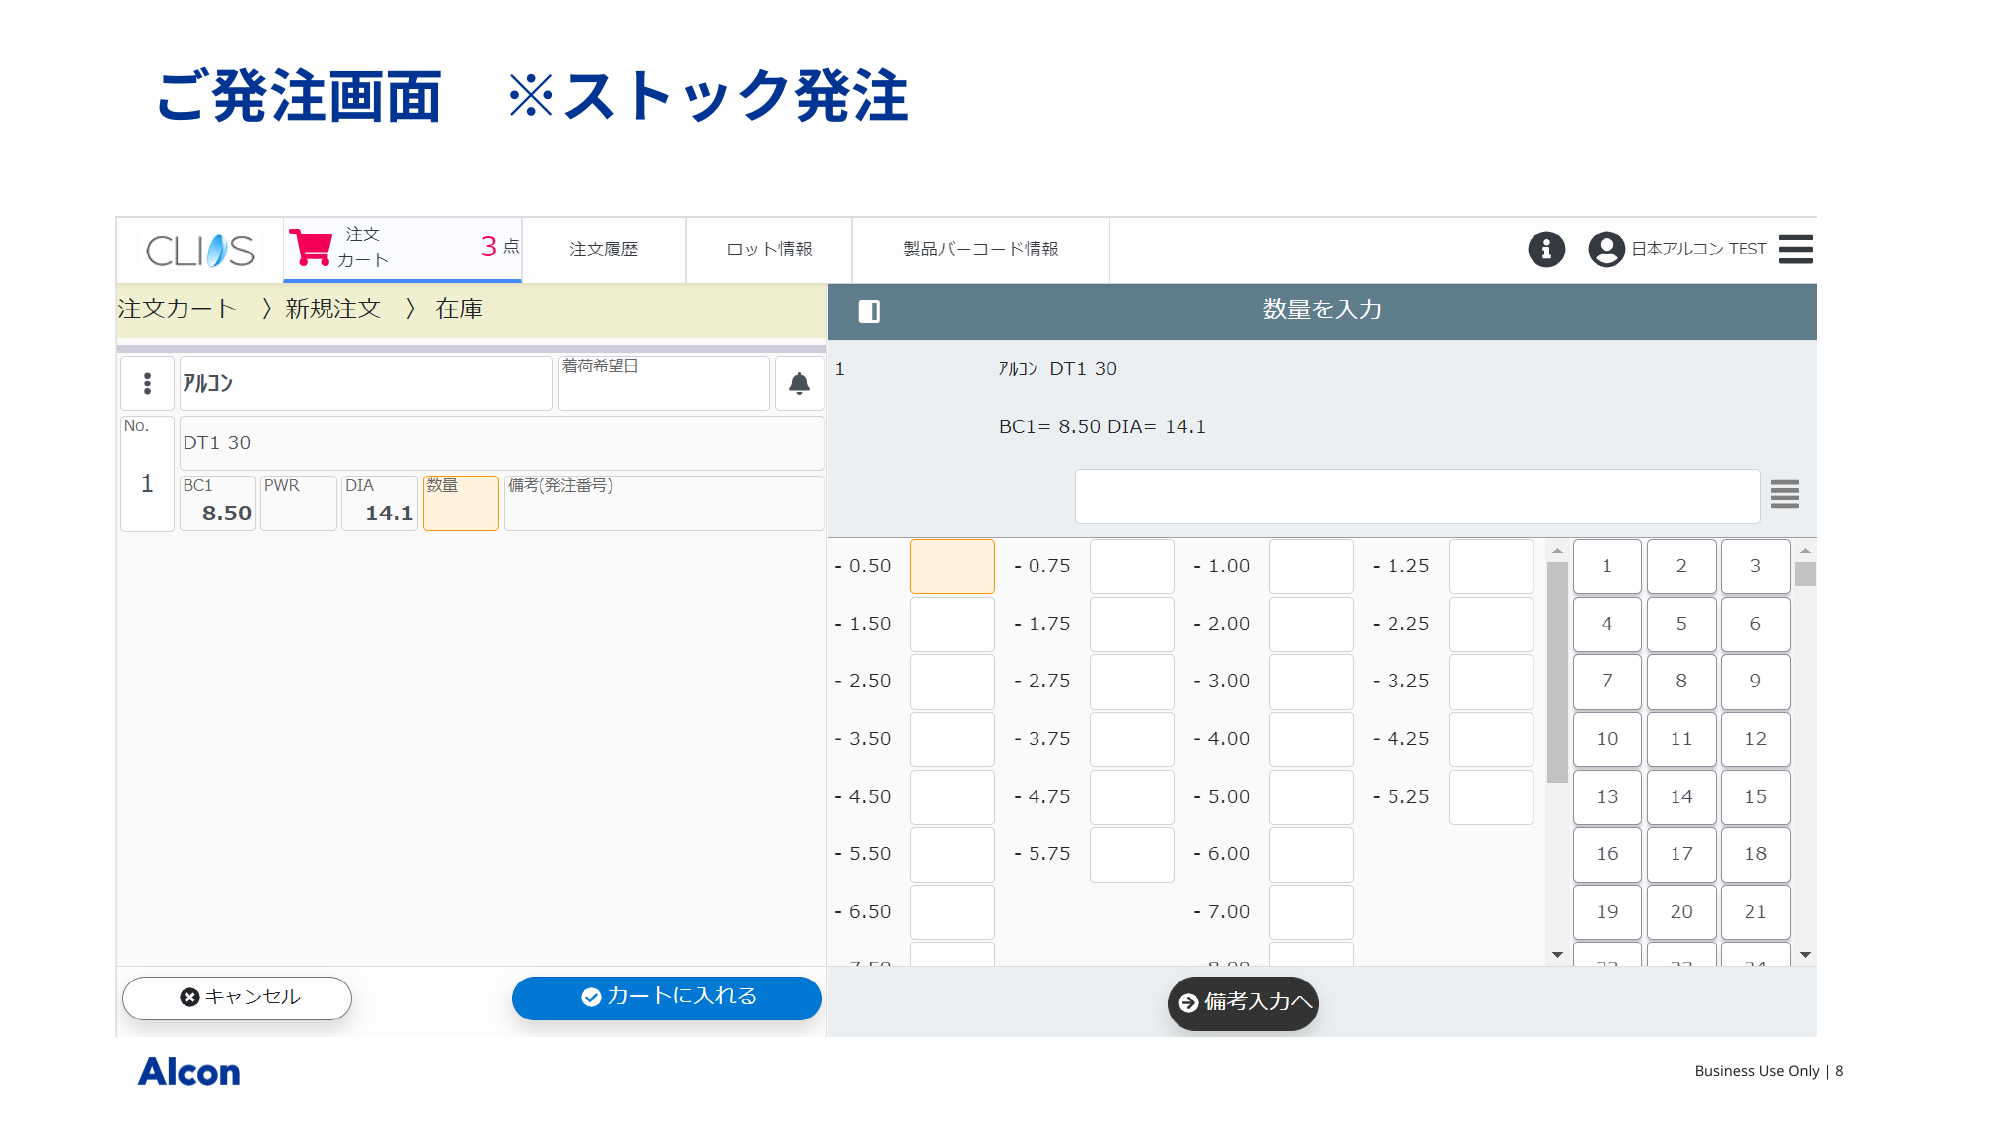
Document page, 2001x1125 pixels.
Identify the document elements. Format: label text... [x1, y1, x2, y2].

title ご発注画面 ※ストック発注 [137, 59, 1863, 235]
picture [115, 216, 1817, 1037]
picture [137, 1057, 240, 1086]
